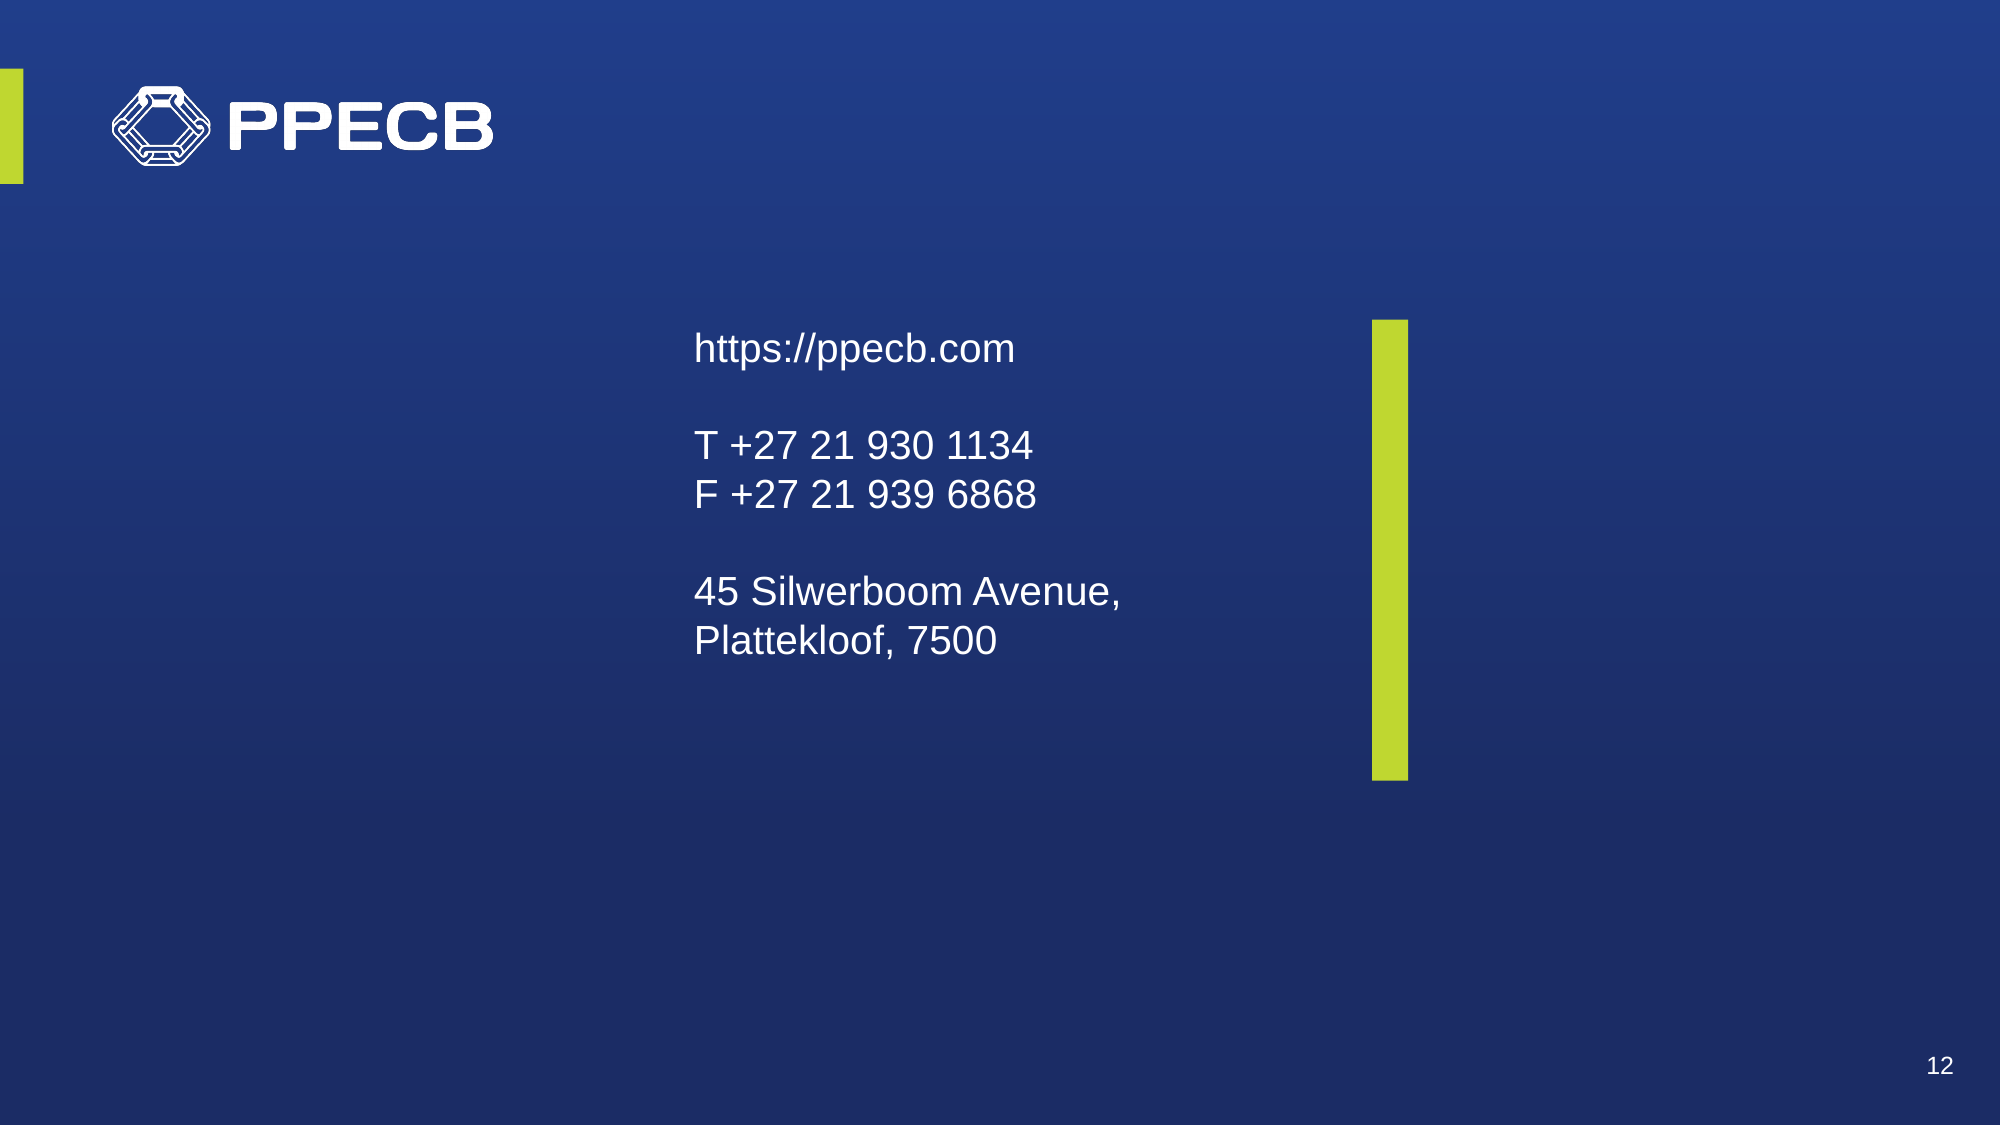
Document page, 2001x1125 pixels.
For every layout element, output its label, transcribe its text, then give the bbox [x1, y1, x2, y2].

picture [109, 84, 495, 168]
text_box 12 [1880, 1042, 2000, 1103]
